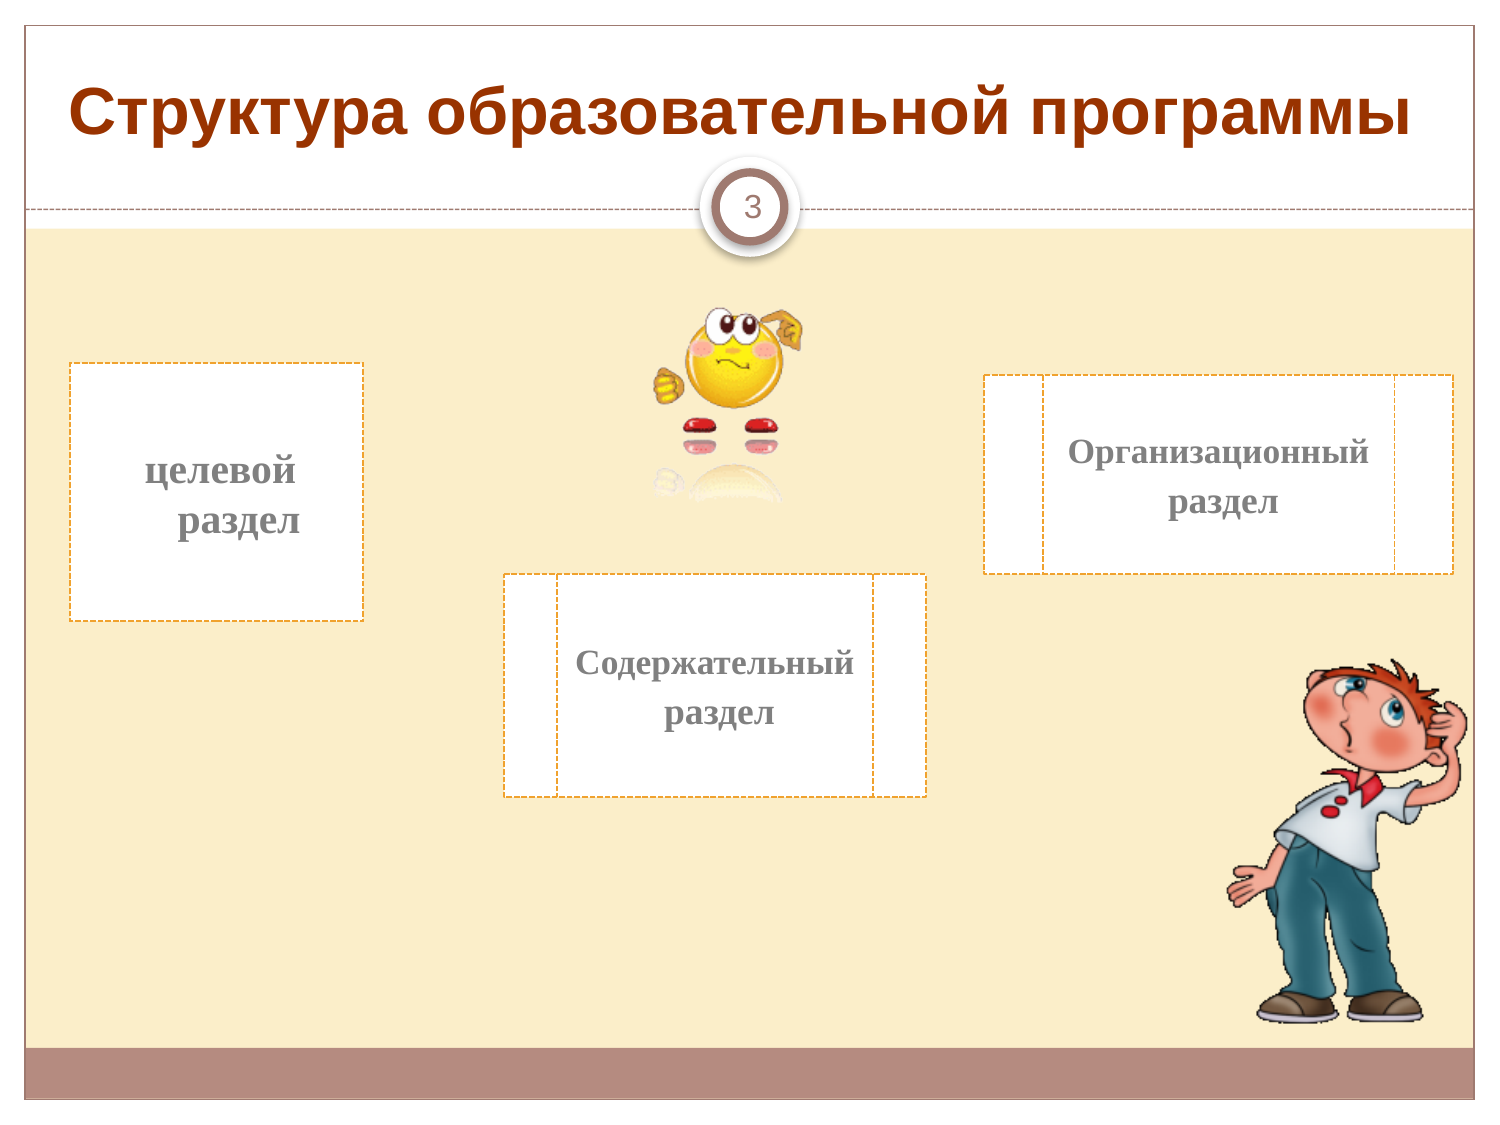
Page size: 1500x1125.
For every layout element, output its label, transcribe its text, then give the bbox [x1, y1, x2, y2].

list целевой раздел [69, 362, 364, 622]
picture [644, 292, 814, 505]
text_box Содержательный раздел [503, 573, 927, 798]
title Структура образовательной программы [40, 30, 1442, 156]
picture [1223, 656, 1470, 1028]
text_box Организационный раздел [983, 374, 1454, 575]
slide_number 3 [715, 168, 791, 241]
